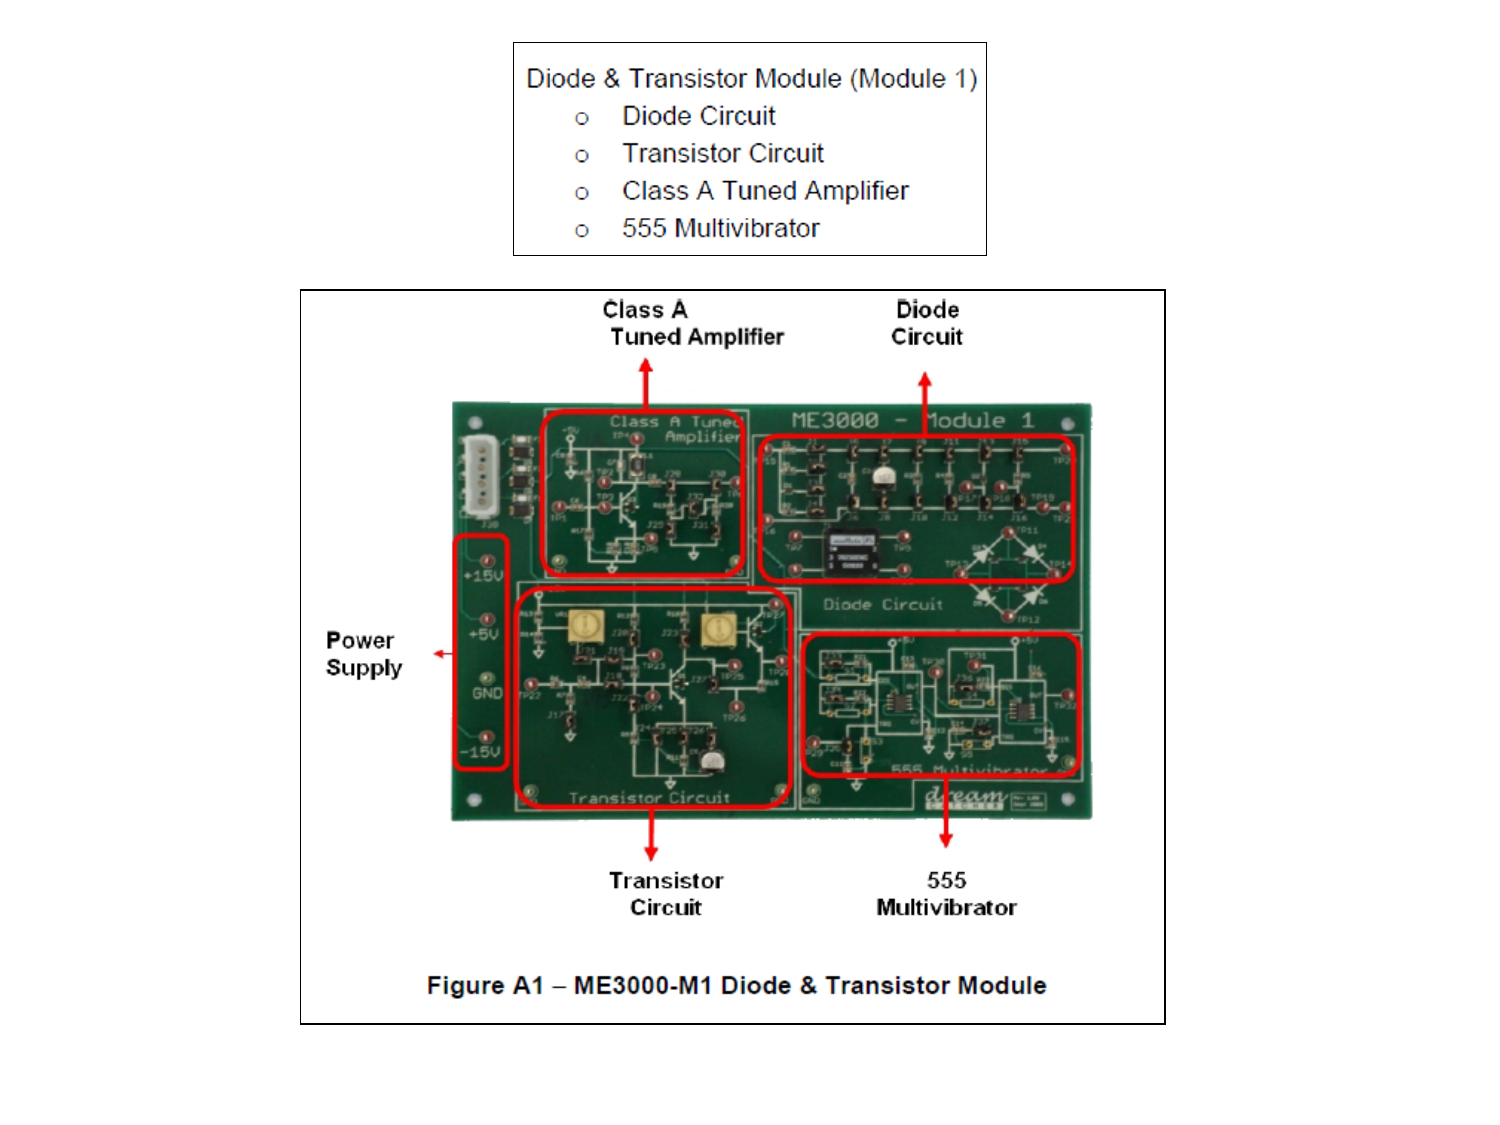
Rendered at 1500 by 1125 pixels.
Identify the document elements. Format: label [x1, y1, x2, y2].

picture [512, 42, 988, 256]
picture [300, 290, 1165, 1024]
